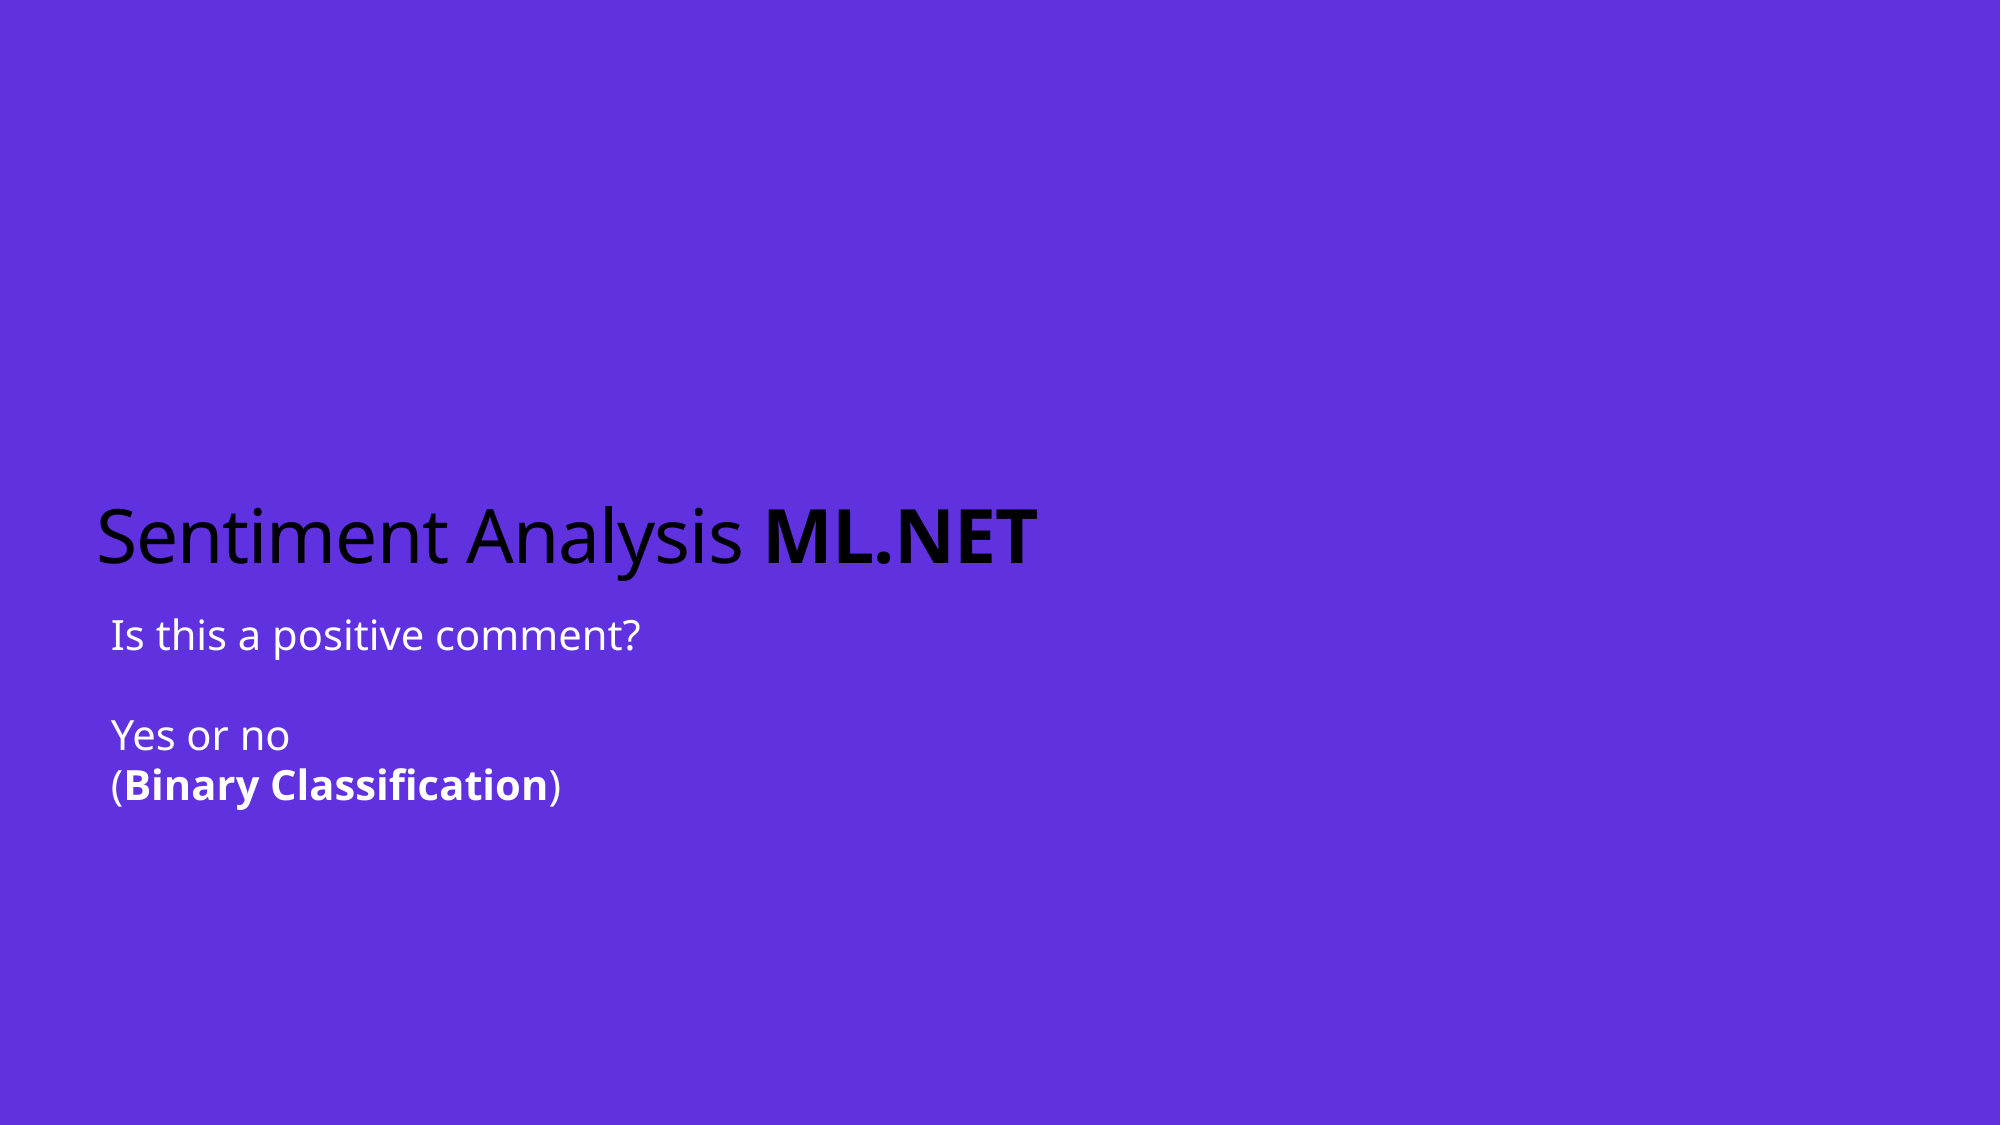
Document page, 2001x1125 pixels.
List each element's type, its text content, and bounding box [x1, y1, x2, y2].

text_box Is this a positive comment? Yes or no (Binary Classification) [96, 600, 1096, 816]
title Sentiment Analysis ML.NET [96, 498, 1596, 580]
